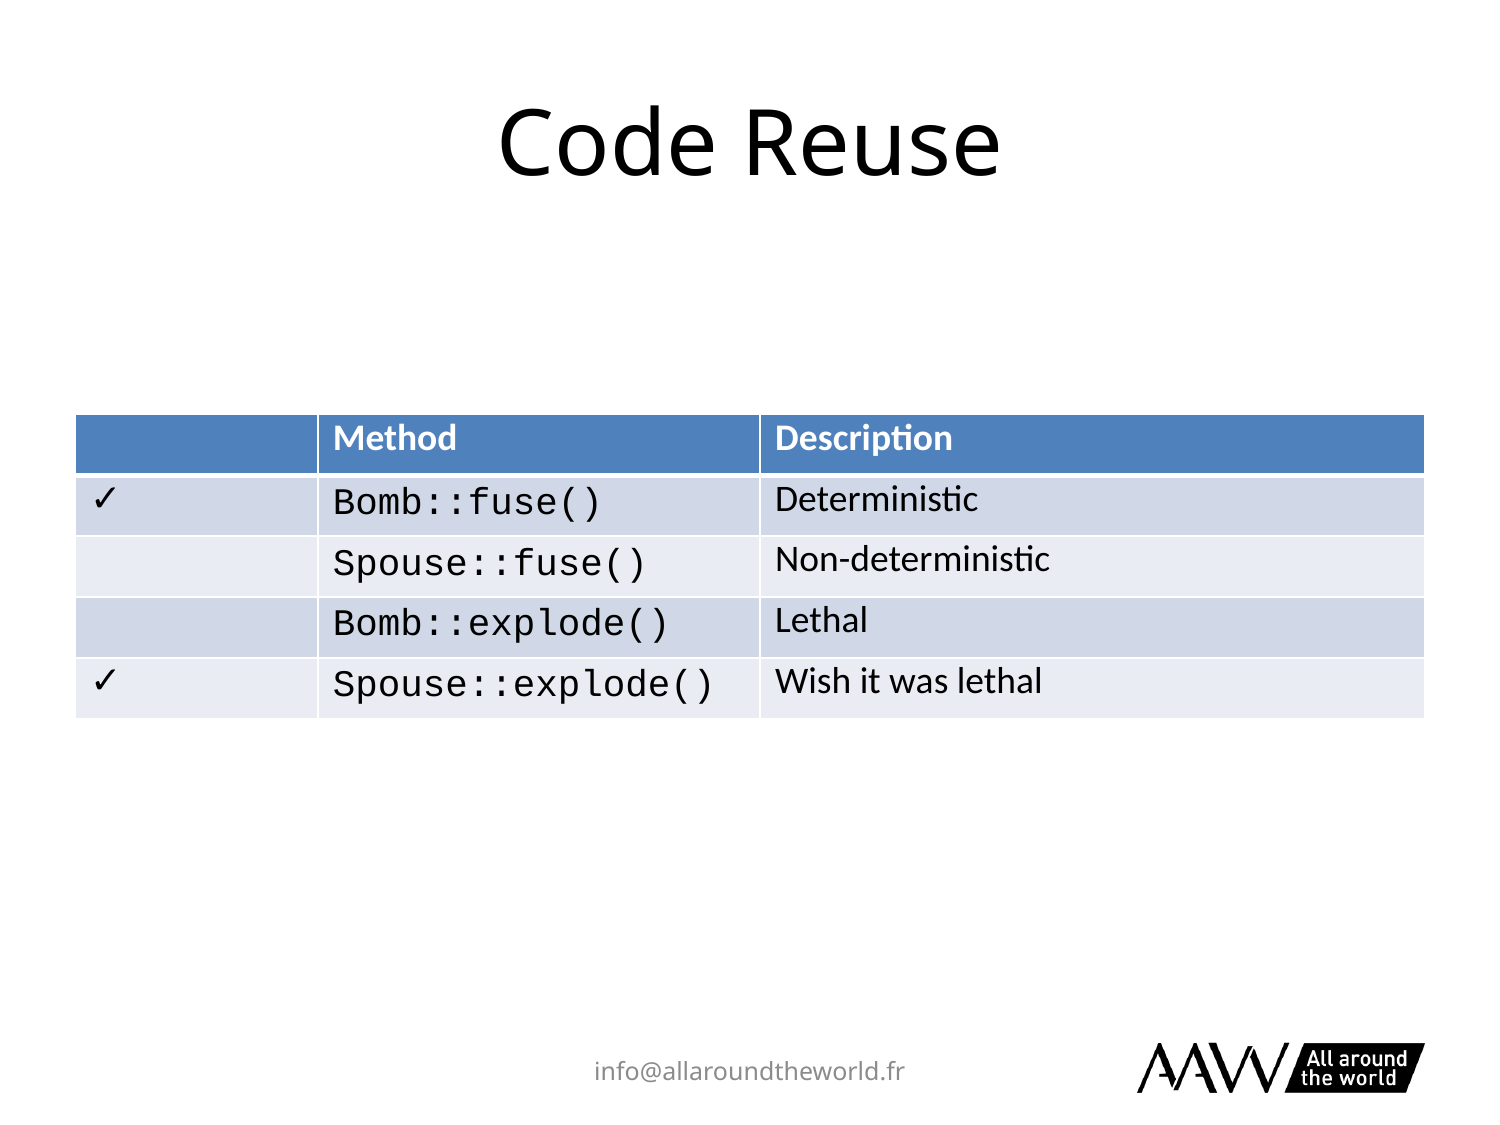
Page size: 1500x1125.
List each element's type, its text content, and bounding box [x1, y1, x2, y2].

table_header [76, 415, 317, 473]
picture [1136, 1042, 1425, 1093]
table_header Method [319, 415, 759, 473]
table_header Description [761, 415, 1424, 473]
footer info@allaroundtheworld.fr [512, 1042, 988, 1103]
table_cell Bomb::explode() [319, 598, 759, 657]
table_cell Wish it was lethal [761, 659, 1424, 718]
table_cell Lethal [761, 598, 1424, 657]
table_cell Deterministic [761, 478, 1424, 535]
table_cell [76, 598, 317, 657]
table_cell [76, 537, 317, 596]
table_cell Bomb::fuse() [319, 478, 759, 535]
table_cell Spouse::fuse() [319, 537, 759, 596]
title Code Reuse [75, 45, 1425, 233]
table_cell Non-deterministic [761, 537, 1424, 596]
table_cell ✓ [76, 659, 317, 718]
table_cell ✓ [76, 478, 317, 535]
table_cell Spouse::explode() [319, 659, 759, 718]
